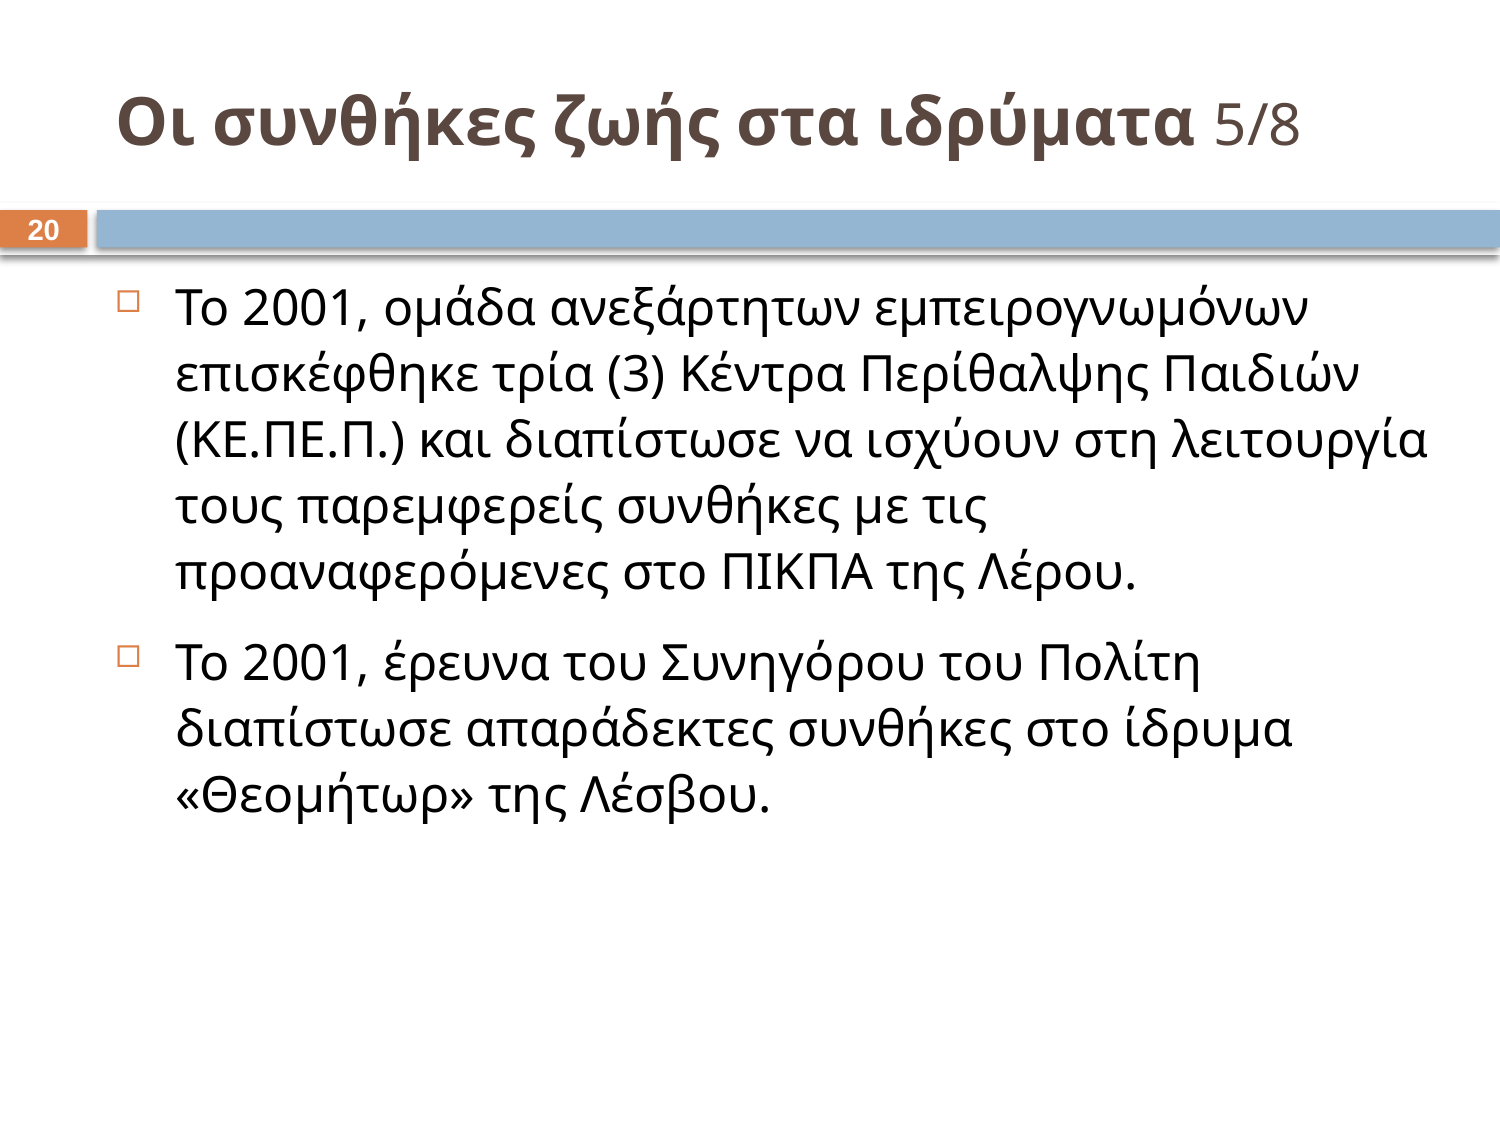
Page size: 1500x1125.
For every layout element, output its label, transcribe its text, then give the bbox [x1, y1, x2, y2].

slide_number 19 [0, 208, 88, 249]
title Οι συνθήκες ζωής στα ιδρύματα 5/8 [100, 37, 1438, 200]
list Το 2001, ομάδα ανεξάρτητων εμπειρογνωμόνων επισκέφθηκε τρία (3) Κέντρα Περίθαλψης Παιδιών (ΚΕ.ΠΕ.Π.) και διαπίστωσε να ισχύουν στη λειτουργία τους παρεμφερείς συνθήκες με τις προαναφερόμενες στο ΠΙΚΠΑ της Λέρου. Το 2001, έρευνα του Συνηγόρου του Πολίτη διαπίστωσε απαράδεκτες συνθήκες στο ίδρυμα «Θεομήτωρ» της Λέσβου. [100, 262, 1447, 1000]
